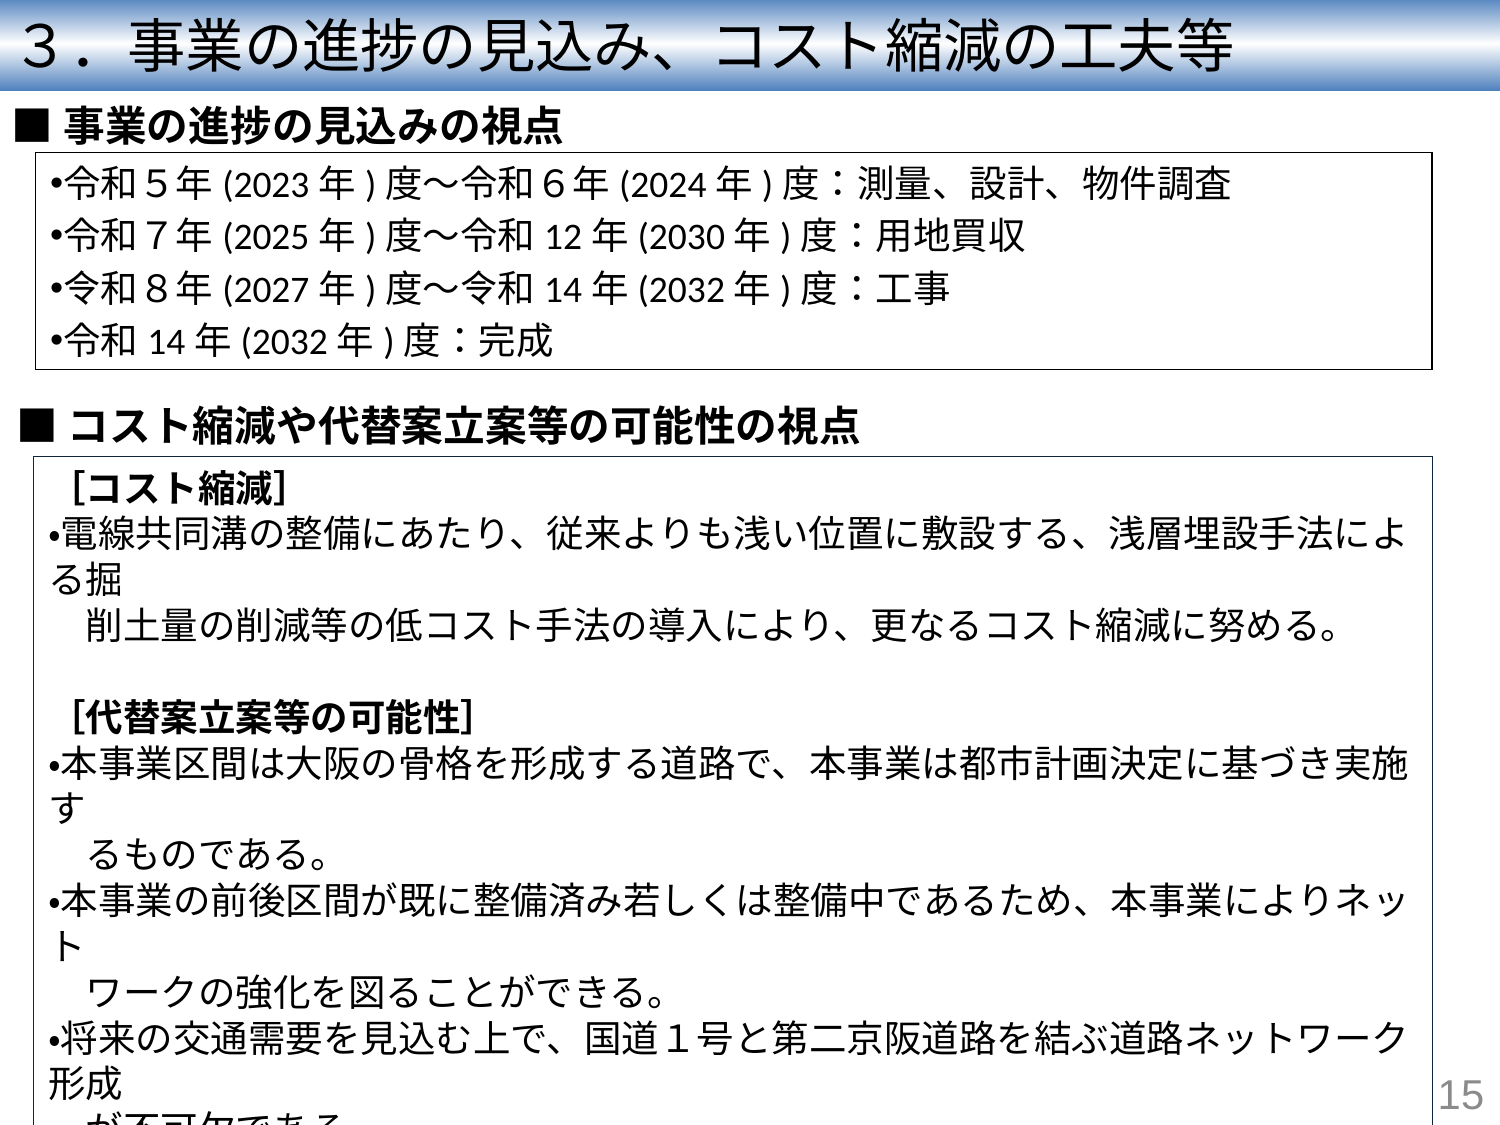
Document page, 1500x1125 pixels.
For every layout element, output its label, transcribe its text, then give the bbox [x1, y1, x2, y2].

text_box ■事業の進捗の見込みの視点 [0, 92, 580, 158]
text_box ■コスト縮減や代替案立案等の可能性の視点 [1, 392, 876, 457]
text_box 令和５年(2023年)度～令和６年(2024年)度：測量、設計、物件調査 令和７年(2025年)度～令和12年(2030年)度：用地買収 令和８年(2027年)度～令和14年(2032年)度：工事 令和14年(2032年)度：完成 [35, 152, 1433, 370]
title ３．事業の進捗の見込み、コスト縮減の工夫等 [0, 0, 1500, 91]
text_box ［コスト縮減］ ・電線共同溝の整備にあたり、従来よりも浅い位置に敷設する、浅層埋設手法による掘 削土量の削減等の低コスト手法の導入により、更なるコスト縮減に努める。 ［代替案立案等の可能性］ ・本事業区間は大阪の骨格を形成する道路で、本事業は都市計画決定に基づき実施す るものである。 ・本事業の前後区間が既に整備済み若しくは整備中であるため、本事業によりネット ワークの強化を図ることができる。 ・将来の交通需要を見込む上で、国道１号と第二京阪道路を結ぶ道路ネットワーク形成 が不可欠である。 以上のことから、原案が適切である。 [33, 456, 1433, 1125]
slide_number 15 [1433, 1062, 1500, 1123]
